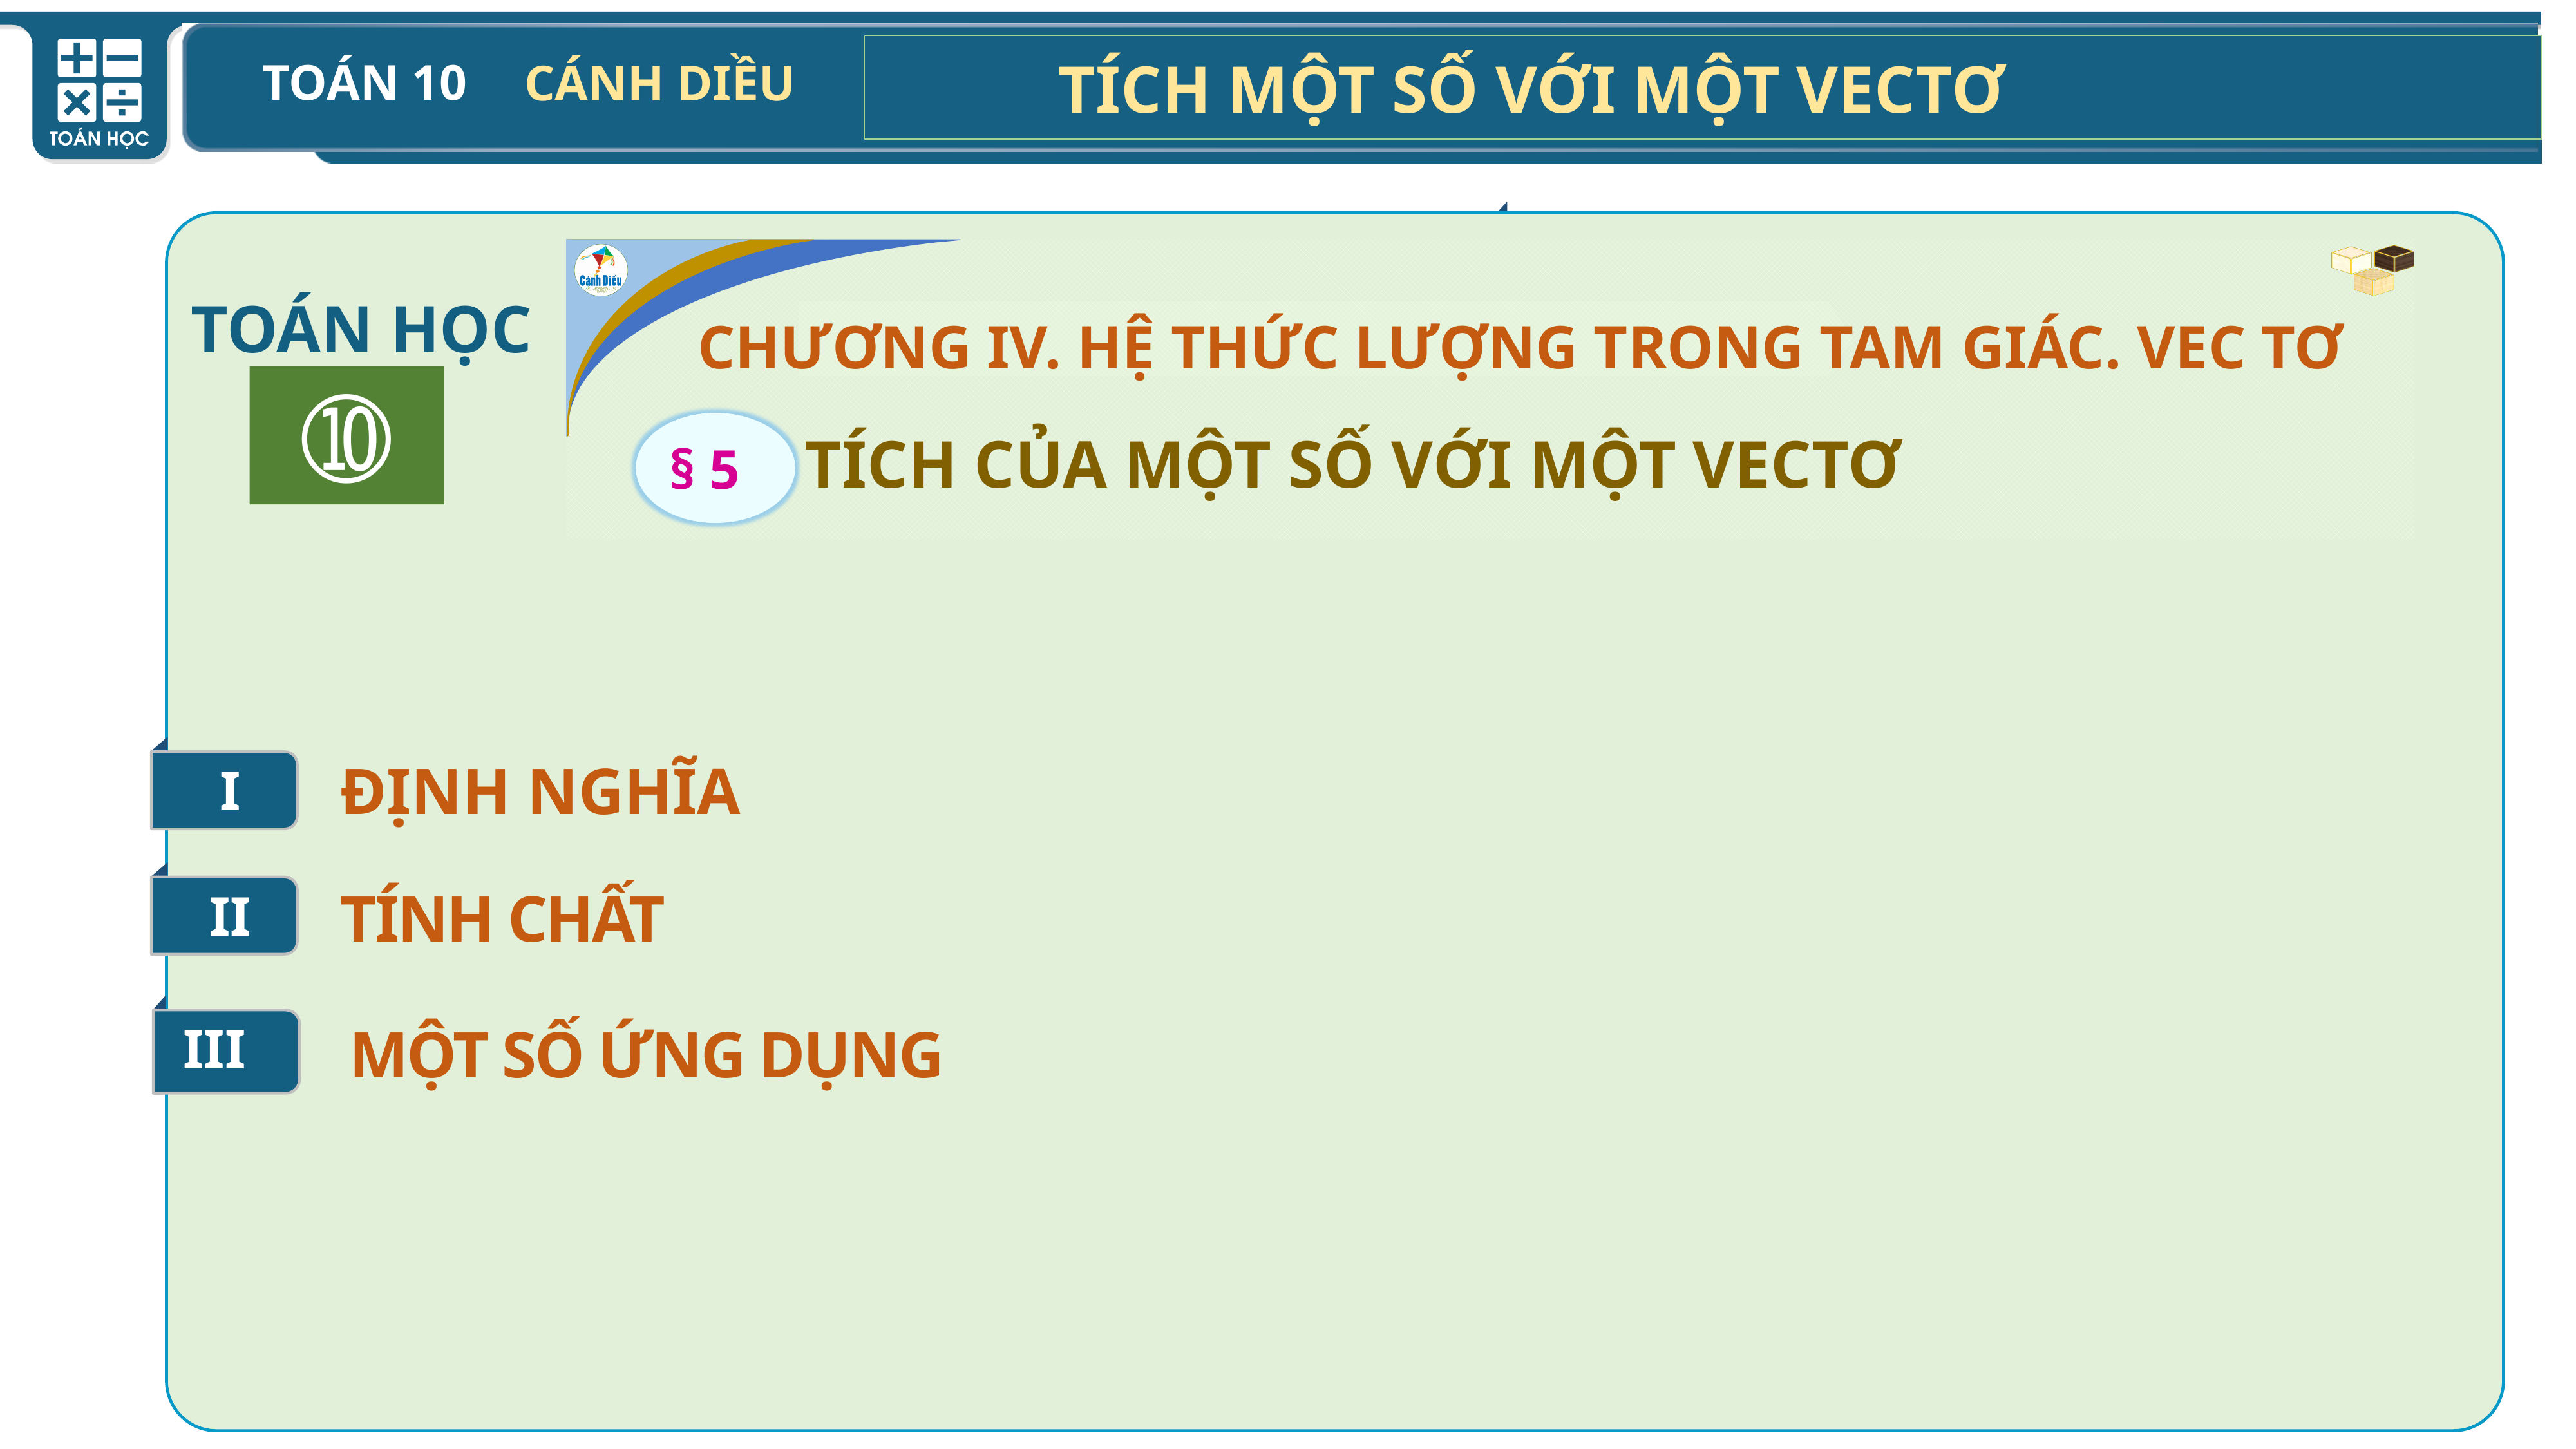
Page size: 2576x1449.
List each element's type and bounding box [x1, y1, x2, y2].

picture [0, 23, 2542, 164]
text_box [150, 862, 684, 961]
text_box [150, 736, 759, 833]
text_box [565, 239, 2415, 540]
text_box [152, 994, 956, 1097]
text_box [166, 201, 2504, 1431]
picture [865, 36, 2541, 138]
